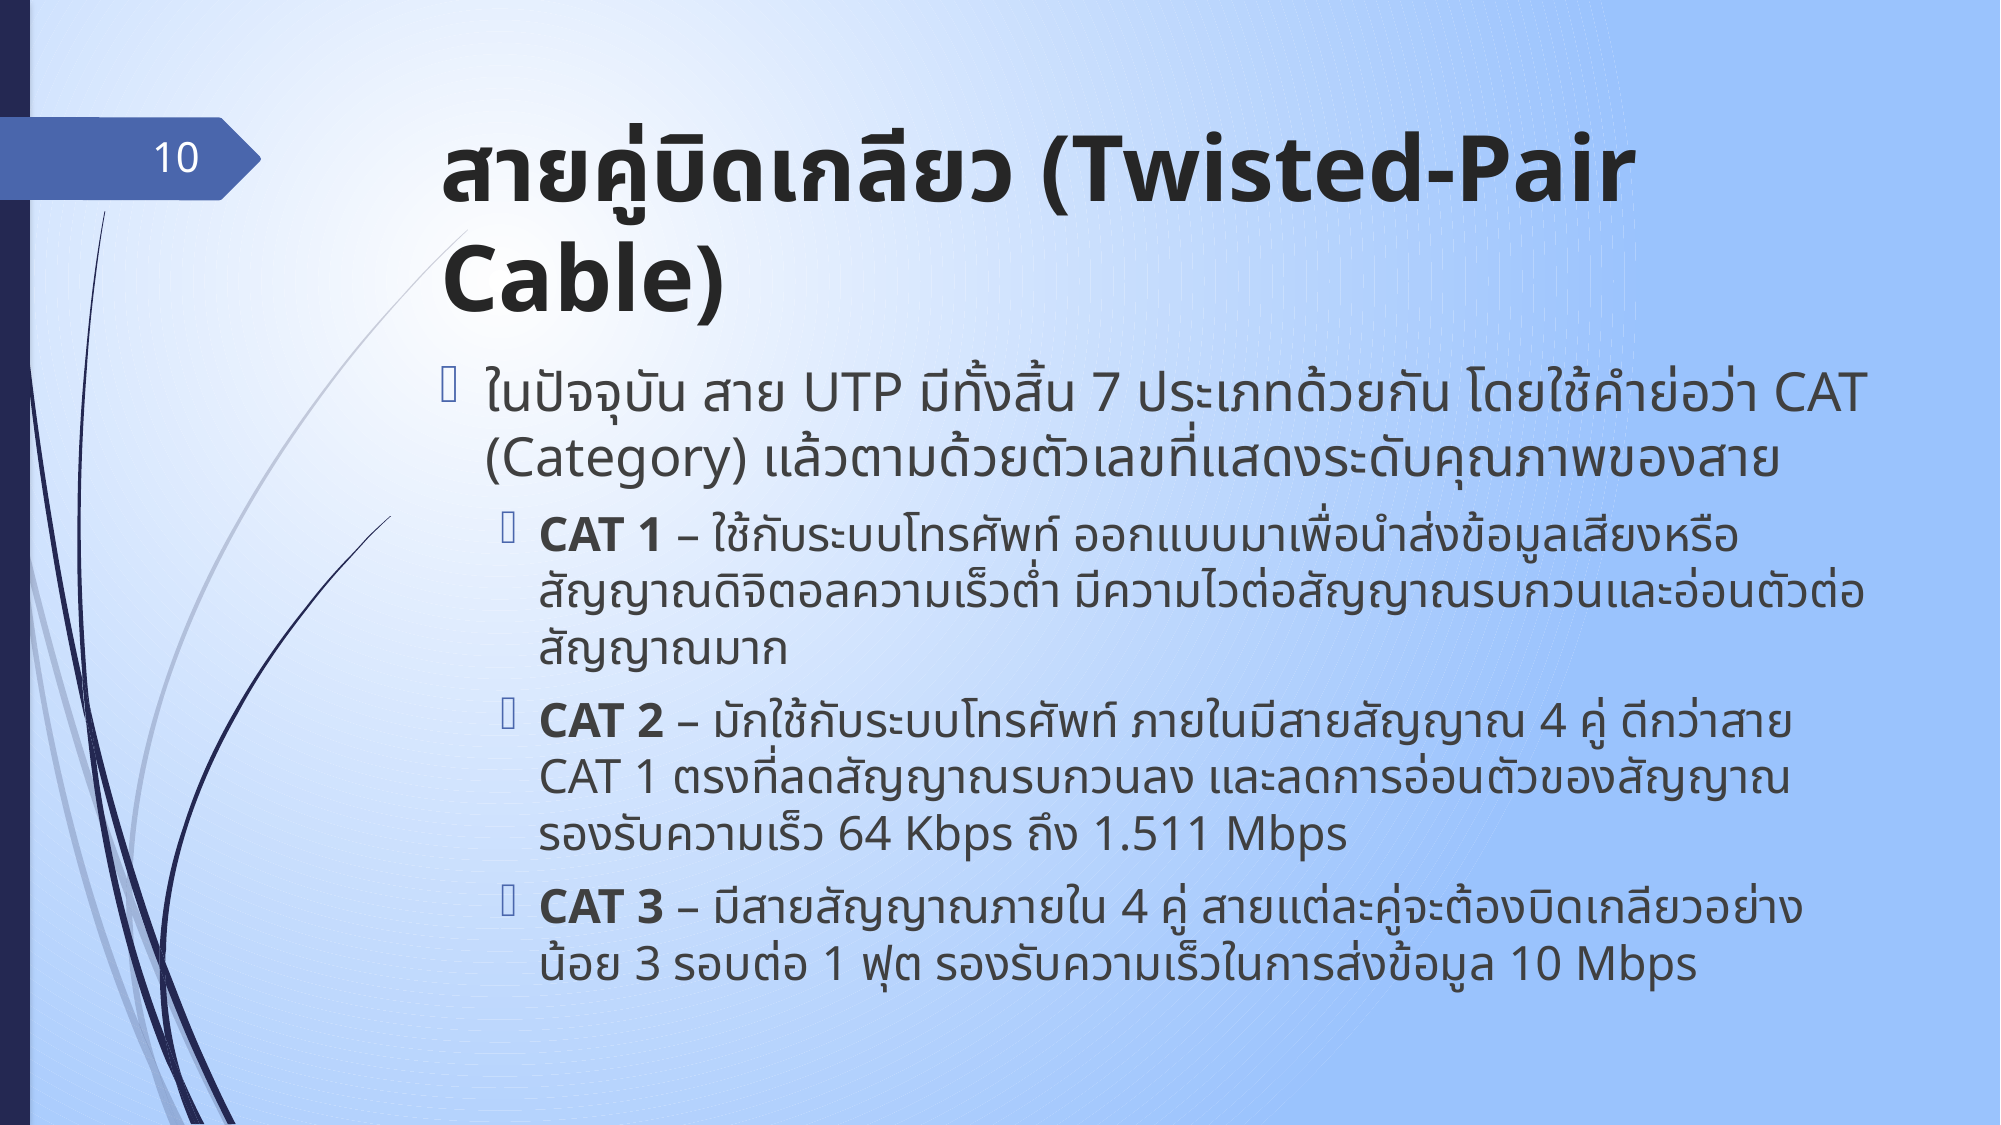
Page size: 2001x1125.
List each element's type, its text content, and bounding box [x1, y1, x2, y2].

list ในปัจจุบัน สาย UTP มีทั้งสิ้น 7 ประเภทด้วยกัน โดยใช้คำย่อว่า CAT (Category) แล้วตามด้วยตัวเลขที่แสดงระดับคุณภาพของสาย CAT 1 – ใช้กับระบบโทรศัพท์ ออกแบบมาเพื่อนำส่งข้อมูลเสียงหรือสัญญาณดิจิตอลความเร็วต่ำ มีความไวต่อสัญญาณรบกวนและอ่อนตัวต่อสัญญาณมาก CAT 2 – มักใช้กับระบบโทรศัพท์ ภายในมีสายสัญญาณ 4 คู่ ดีกว่าสาย CAT 1 ตรงที่ลดสัญญาณรบกวนลง และลดการอ่อนตัวของสัญญาณ รองรับความเร็ว 64 Kbps ถึง 1.511 Mbps CAT 3 – มีสายสัญญาณภายใน 4 คู่ สายแต่ละคู่จะต้องบิดเกลียวอย่างน้อย 3 รอบต่อ 1 ฟุต รองรับความเร็วในการส่งข้อมูล 10 Mbps [424, 350, 1888, 1056]
title สายคู่บิดเกลียว (Twisted-Pair Cable) [425, 102, 1888, 313]
slide_number 10 [87, 129, 216, 190]
